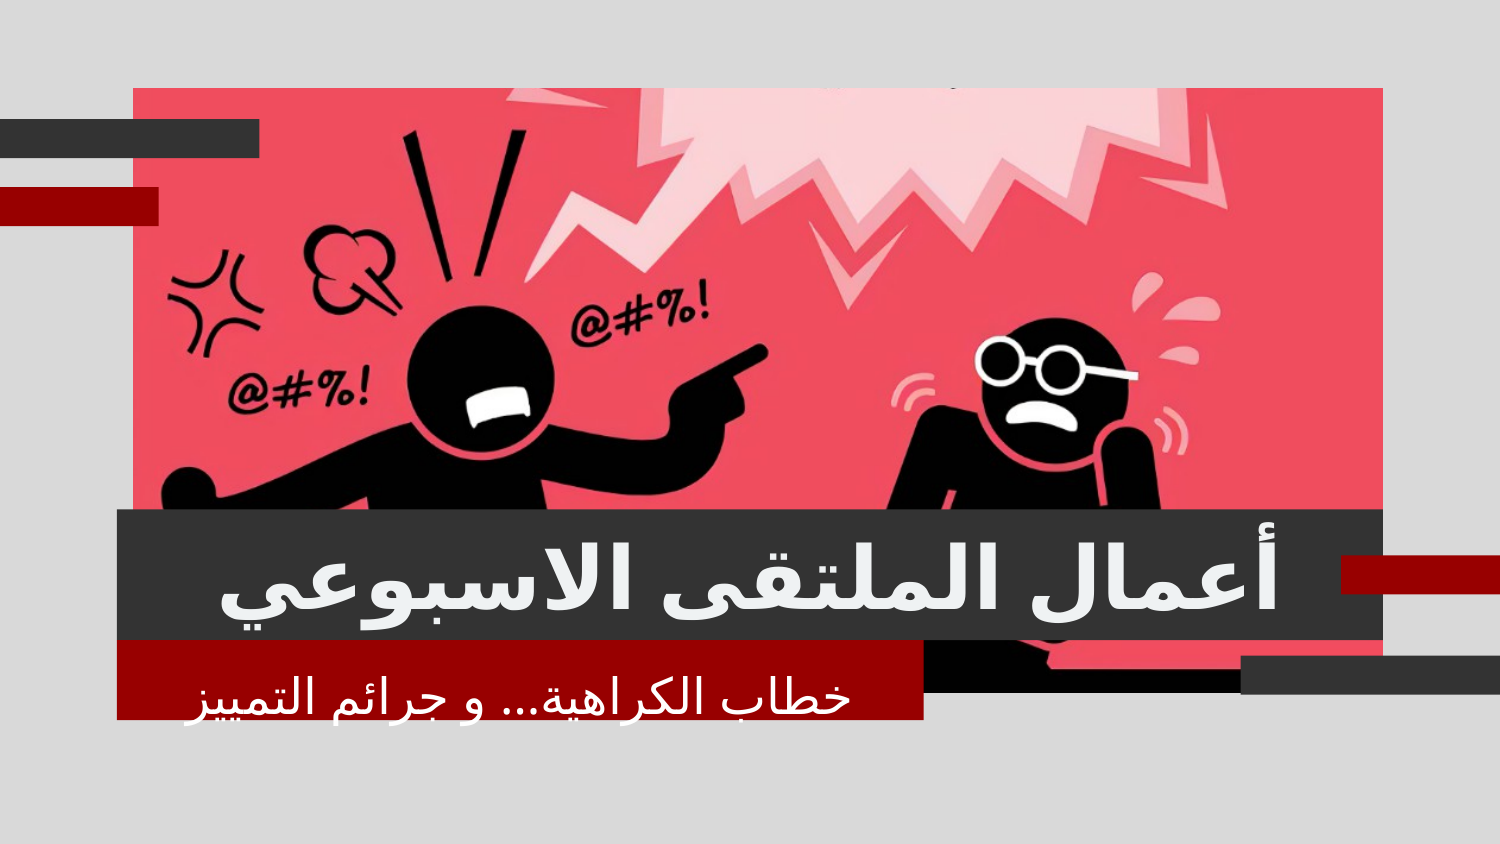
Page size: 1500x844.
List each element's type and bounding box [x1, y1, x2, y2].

text_box [1388, 555, 1500, 595]
text_box [0, 119, 111, 159]
picture [116, 88, 1384, 721]
text_box [1388, 655, 1500, 695]
text_box [0, 187, 111, 227]
